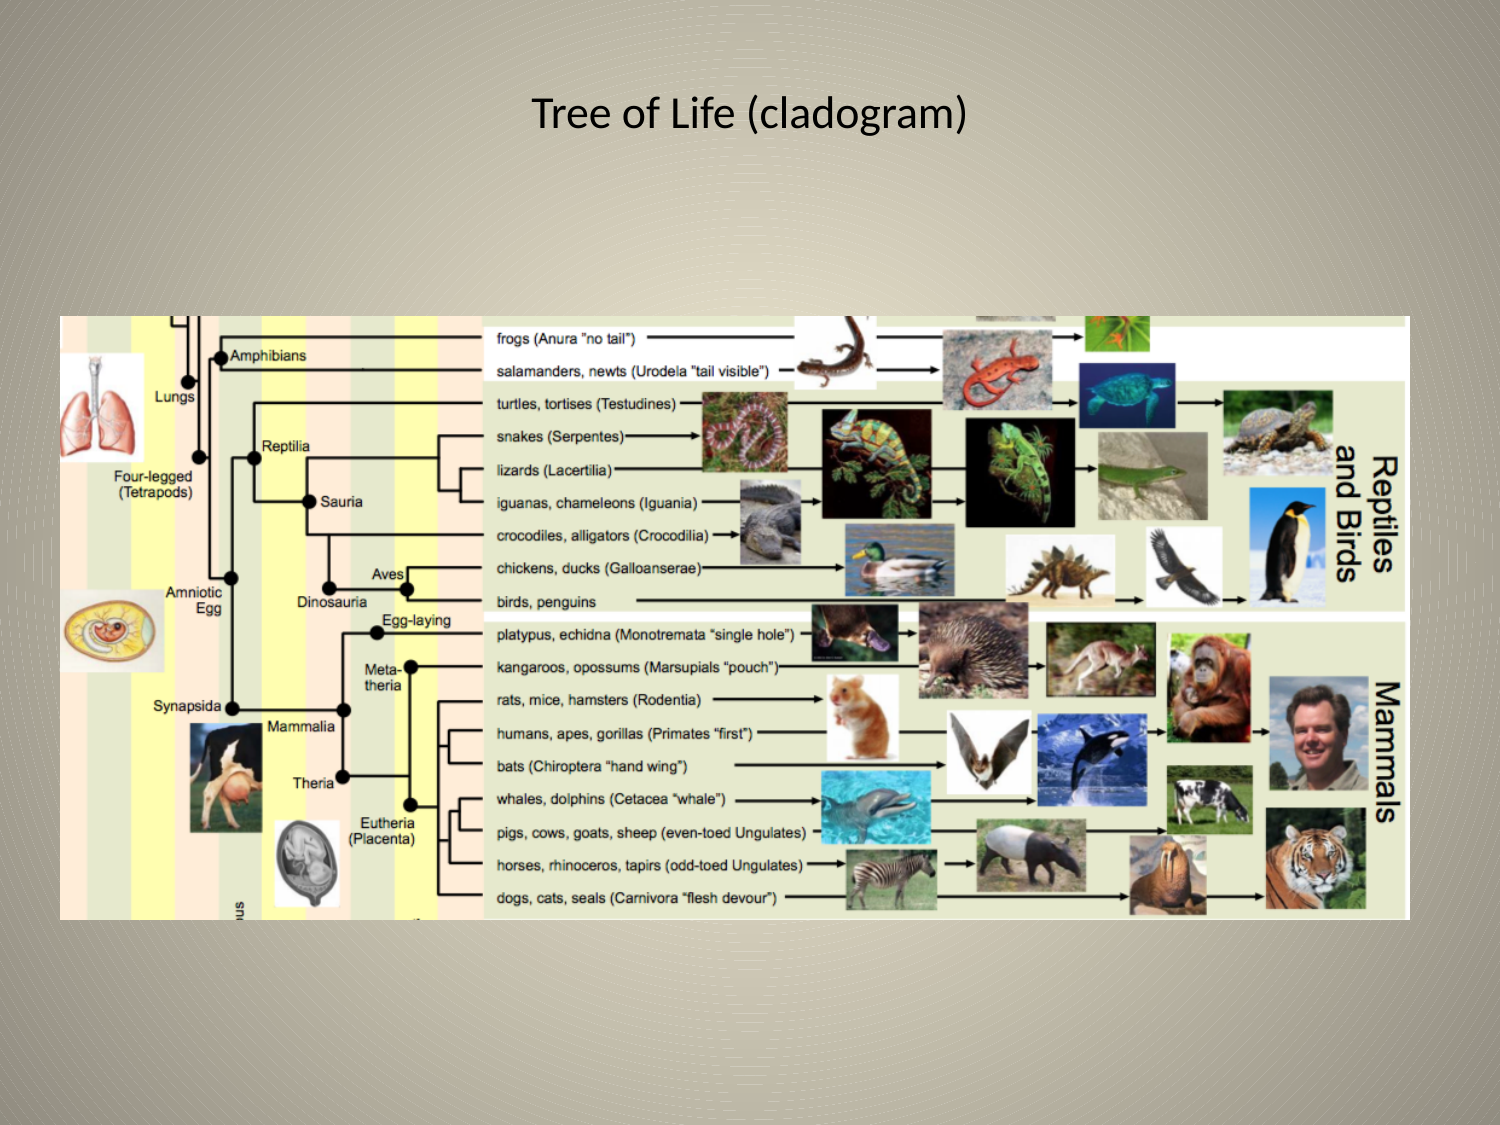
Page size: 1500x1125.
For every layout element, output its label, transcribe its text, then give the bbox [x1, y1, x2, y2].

title Tree of Life (cladogram) [112, 66, 1388, 154]
picture [60, 315, 1410, 921]
